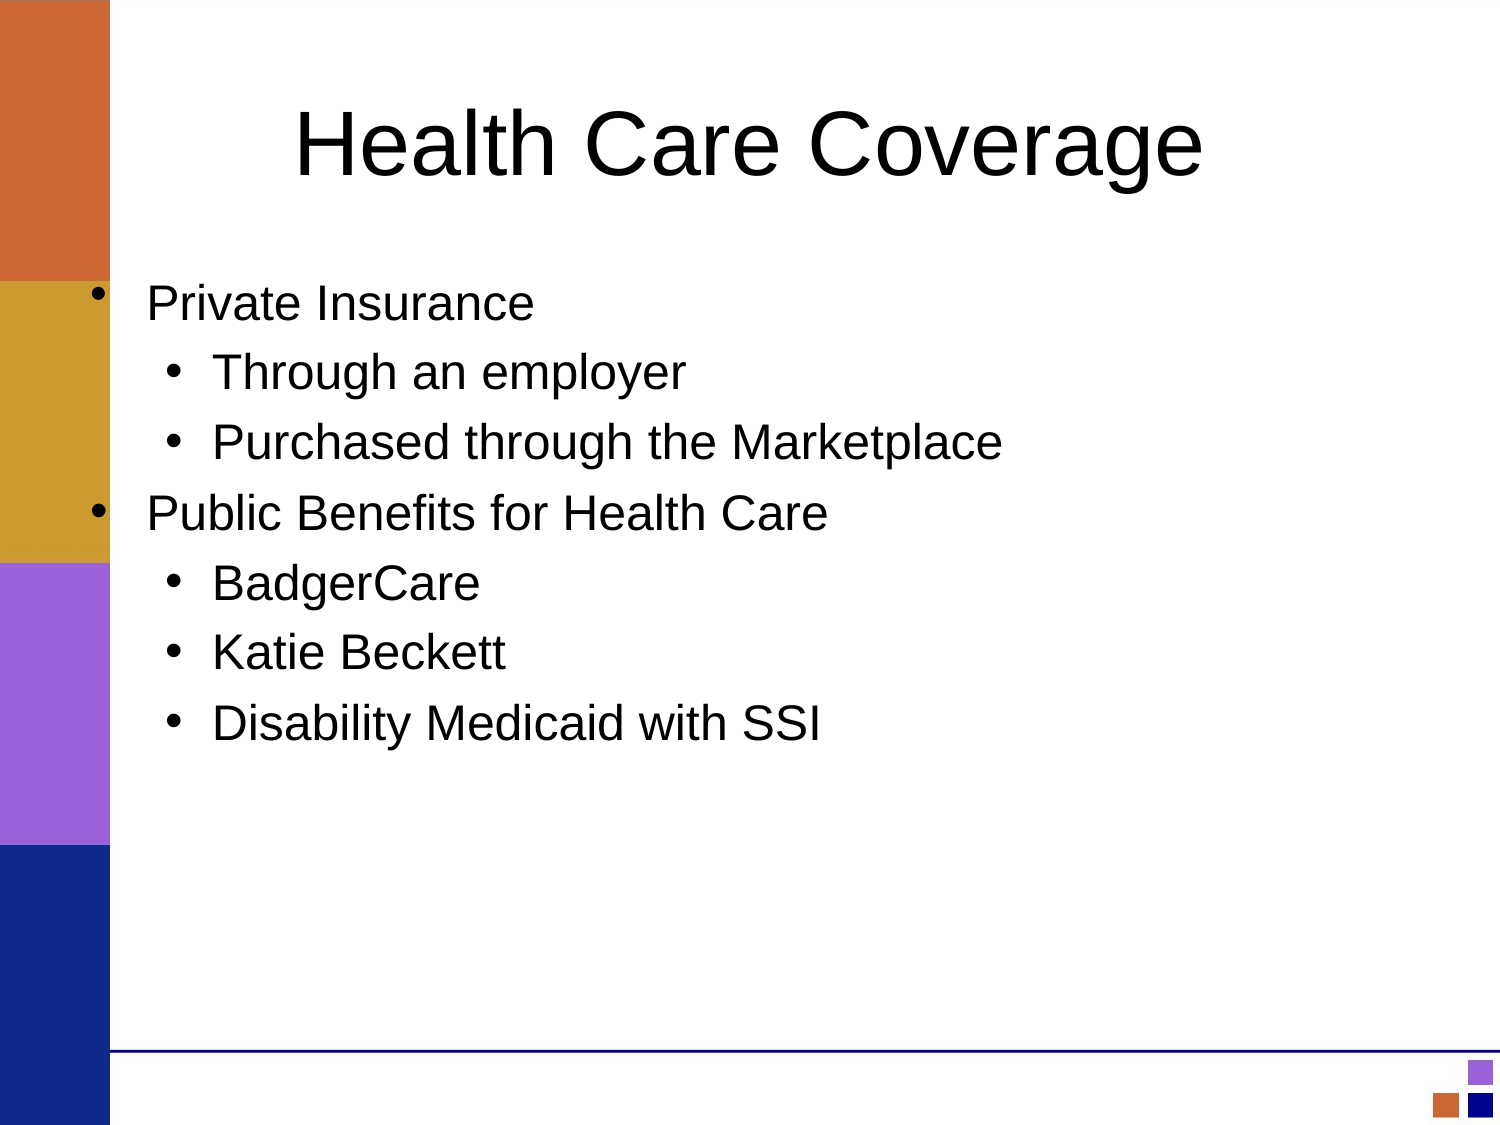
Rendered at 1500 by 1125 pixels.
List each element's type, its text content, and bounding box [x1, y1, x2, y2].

picture [0, 0, 1500, 1125]
list Private Insurance Through an employer Purchased through the Marketplace Public Benefits for Health Care BadgerCare Katie Beckett Disability Medicaid with SSI [74, 262, 1426, 1006]
title Health Care Coverage [74, 44, 1426, 233]
